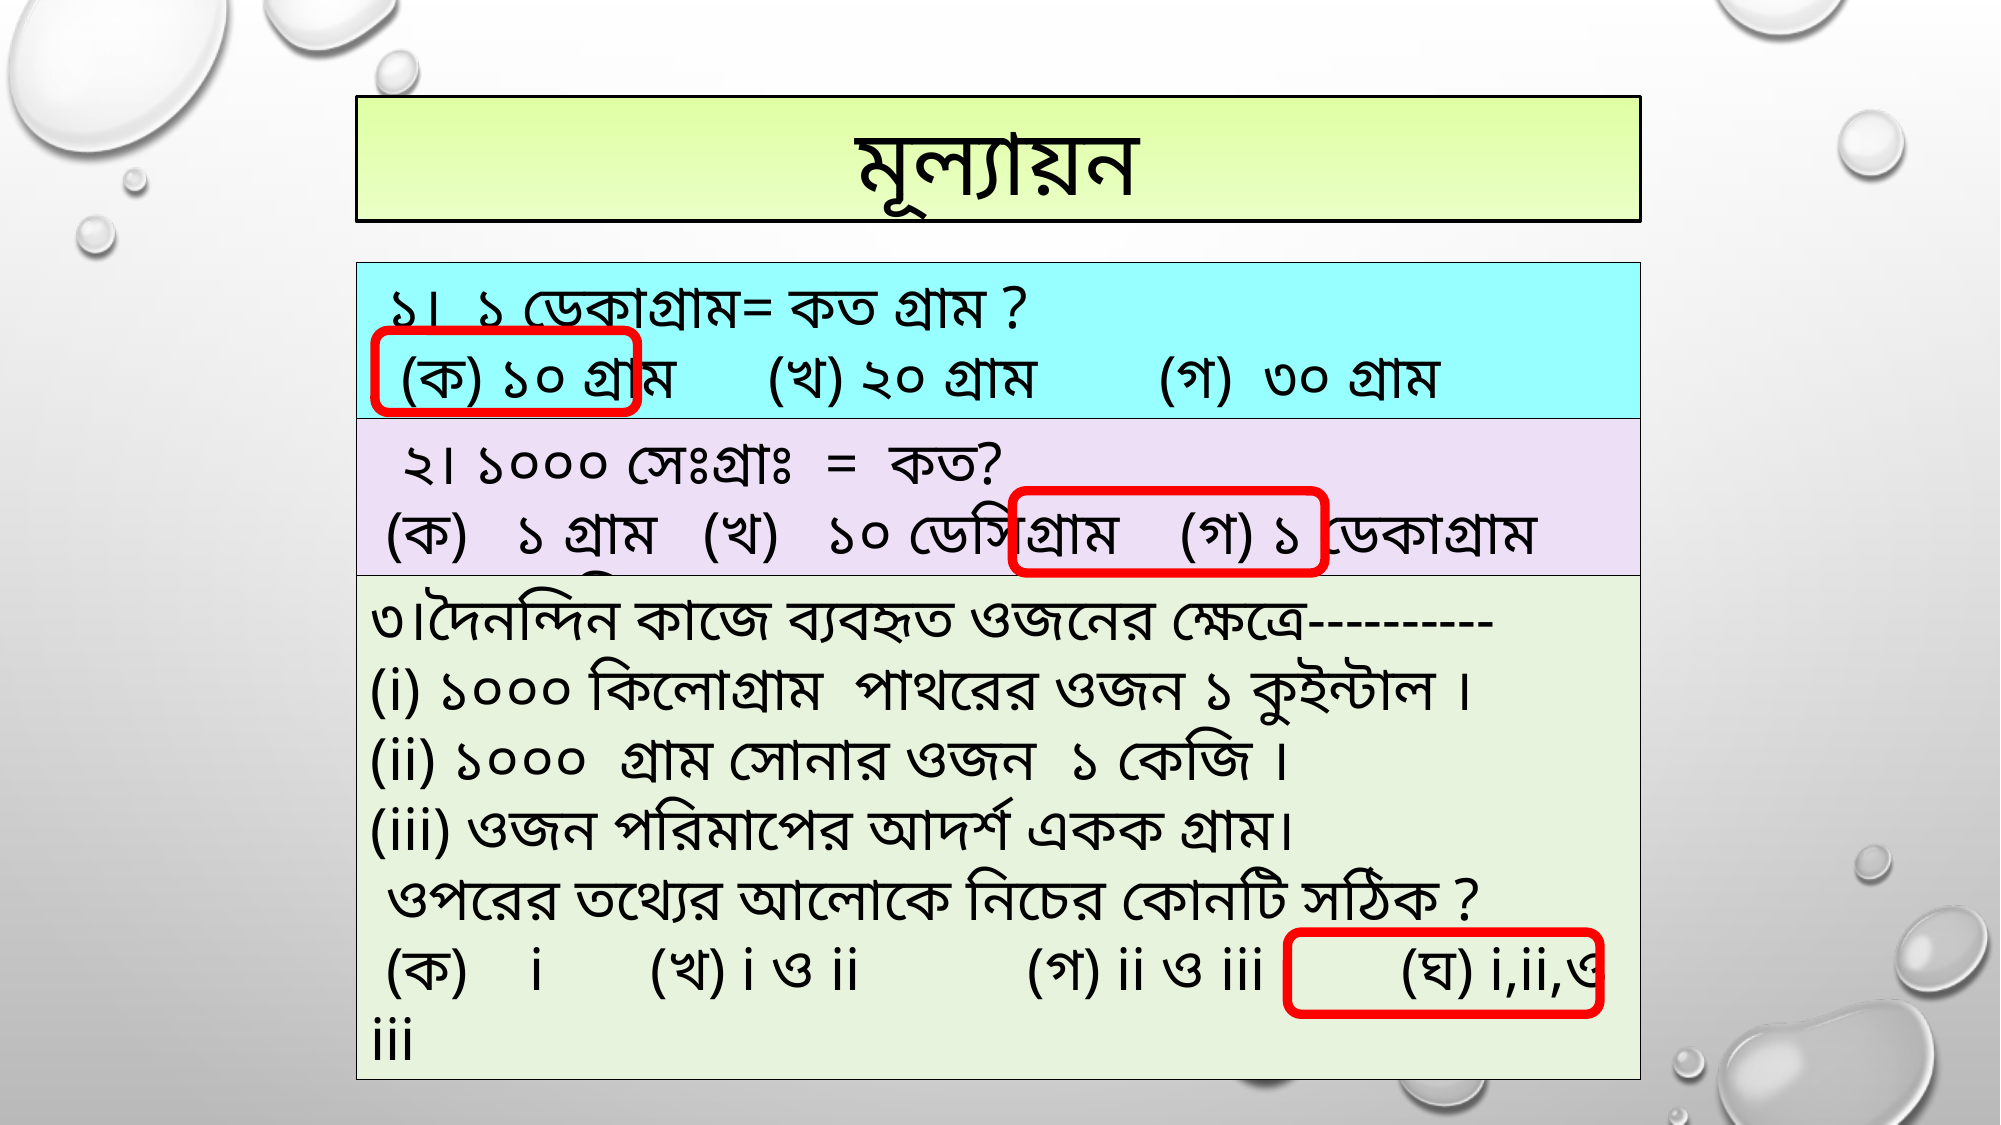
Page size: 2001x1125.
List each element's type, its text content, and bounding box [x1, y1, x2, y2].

text_box [373, 328, 639, 414]
text_box ১। ১ ডেকাগ্রাম= কত গ্রাম ? (ক) ১০ গ্রাম (খ) ২০ গ্রাম (গ) ৩০ গ্রাম (ঘ) ৪০ গ্রাম [356, 262, 1641, 418]
text_box মূল্যায়ন [356, 96, 1641, 221]
text_box ২। ১০০০ সেঃগ্রাঃ = কত? (ক) ১ গ্রাম (খ) ১০ ডেসিগ্রাম (গ) ১ ডেকাগ্রাম (ঘ) ১ কেজি [356, 418, 1641, 575]
text_box ৩।দৈনন্দিন কাজে ব্যবহৃত ওজনের ক্ষেত্রে---------- (i) ১০০০ কিলোগ্রাম পাথরের ওজন ১ কুইন্টাল । (ii) ১০০০ গ্রাম সোনার ওজন ১ কেজি । (iii) ওজন পরিমাপের আদর্শ একক গ্রাম। ওপরের তথ্যের আলোকে নিচের কোনটি সঠিক ? (ক) i (খ) i ও ii (গ) ii ও iii (ঘ) i,ii,ও iii [356, 575, 1641, 1080]
text_box [1286, 930, 1602, 1016]
text_box [1011, 489, 1327, 575]
picture [0, 0, 2000, 1125]
